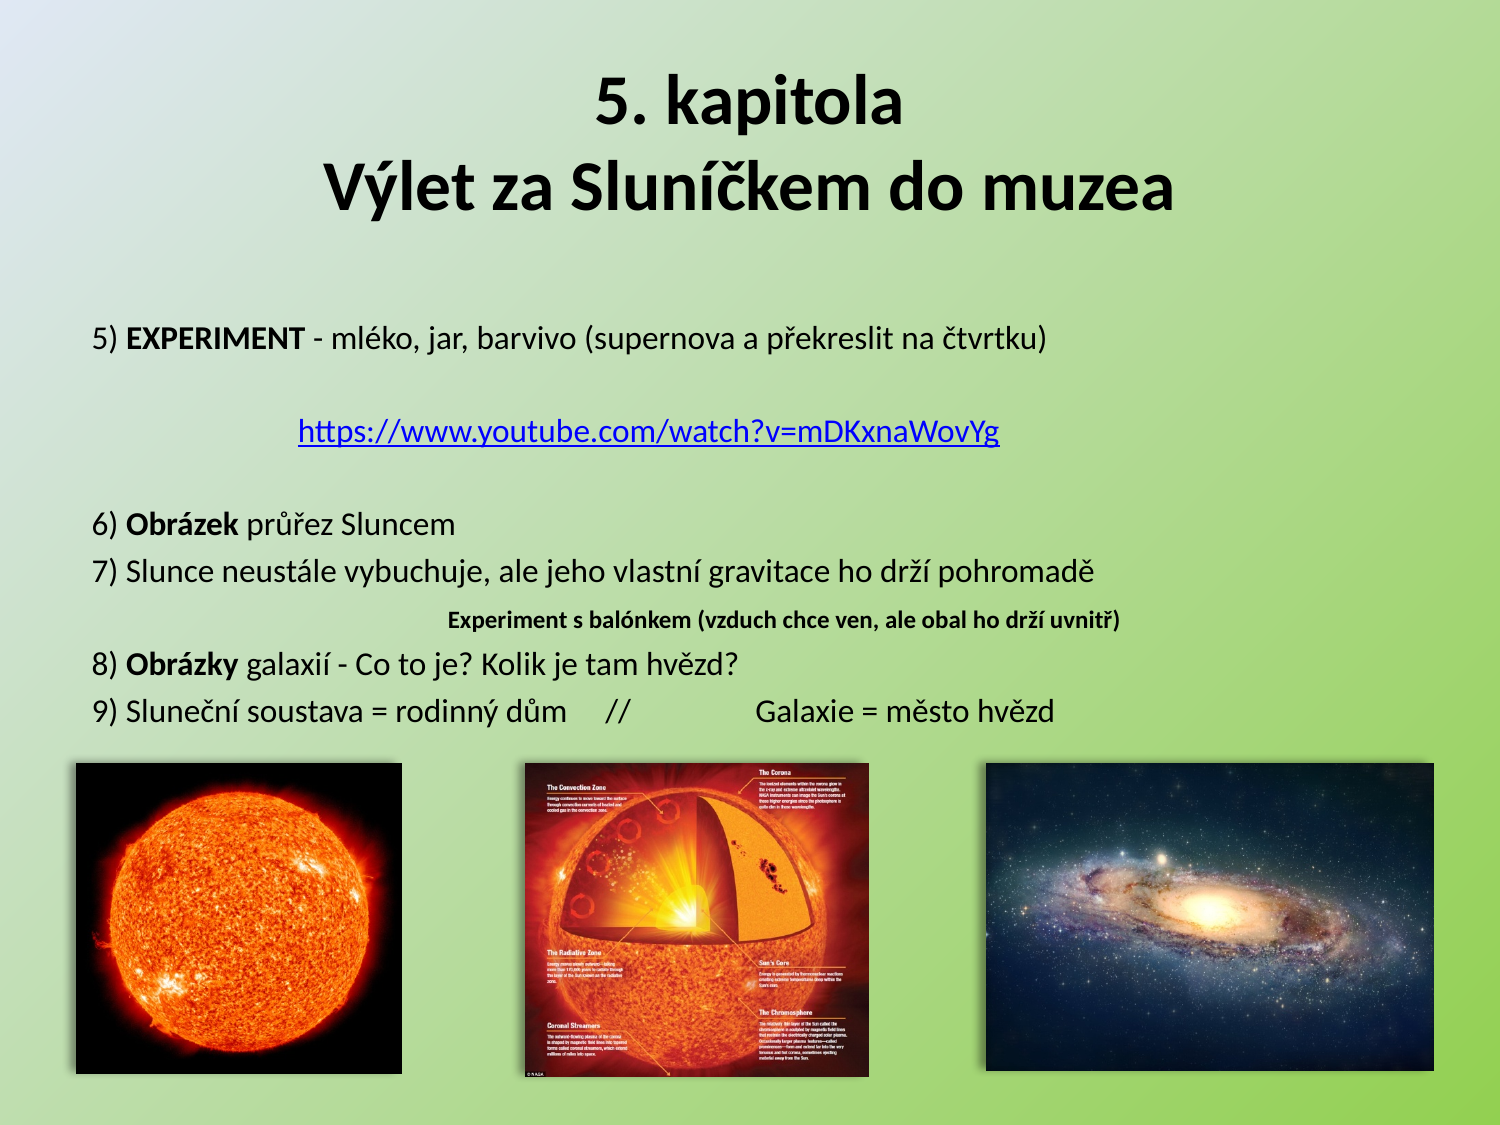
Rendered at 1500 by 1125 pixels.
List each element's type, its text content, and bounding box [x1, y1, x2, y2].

picture [76, 763, 402, 1074]
title 5. kapitola Výlet za Sluníčkem do muzea [75, 45, 1425, 233]
list 5) EXPERIMENT - mléko, jar, barvivo (supernova a překreslit na čtvrtku) https://www.youtube.com/watch?v=mDKxnaWovYg 6) Obrázek průřez Sluncem 7) Slunce neustále vybuchuje, ale jeho vlastní gravitace ho drží pohromadě Experiment s balónkem (vzduch chce ven, ale obal ho drží uvnitř) 8) Obrázky galaxií - Co to je? Kolik je tam hvězd? 9) Sluneční soustava = rodinný dům // Galaxie = město hvězd [76, 262, 1424, 1005]
picture [985, 763, 1435, 1071]
picture [525, 762, 869, 1077]
